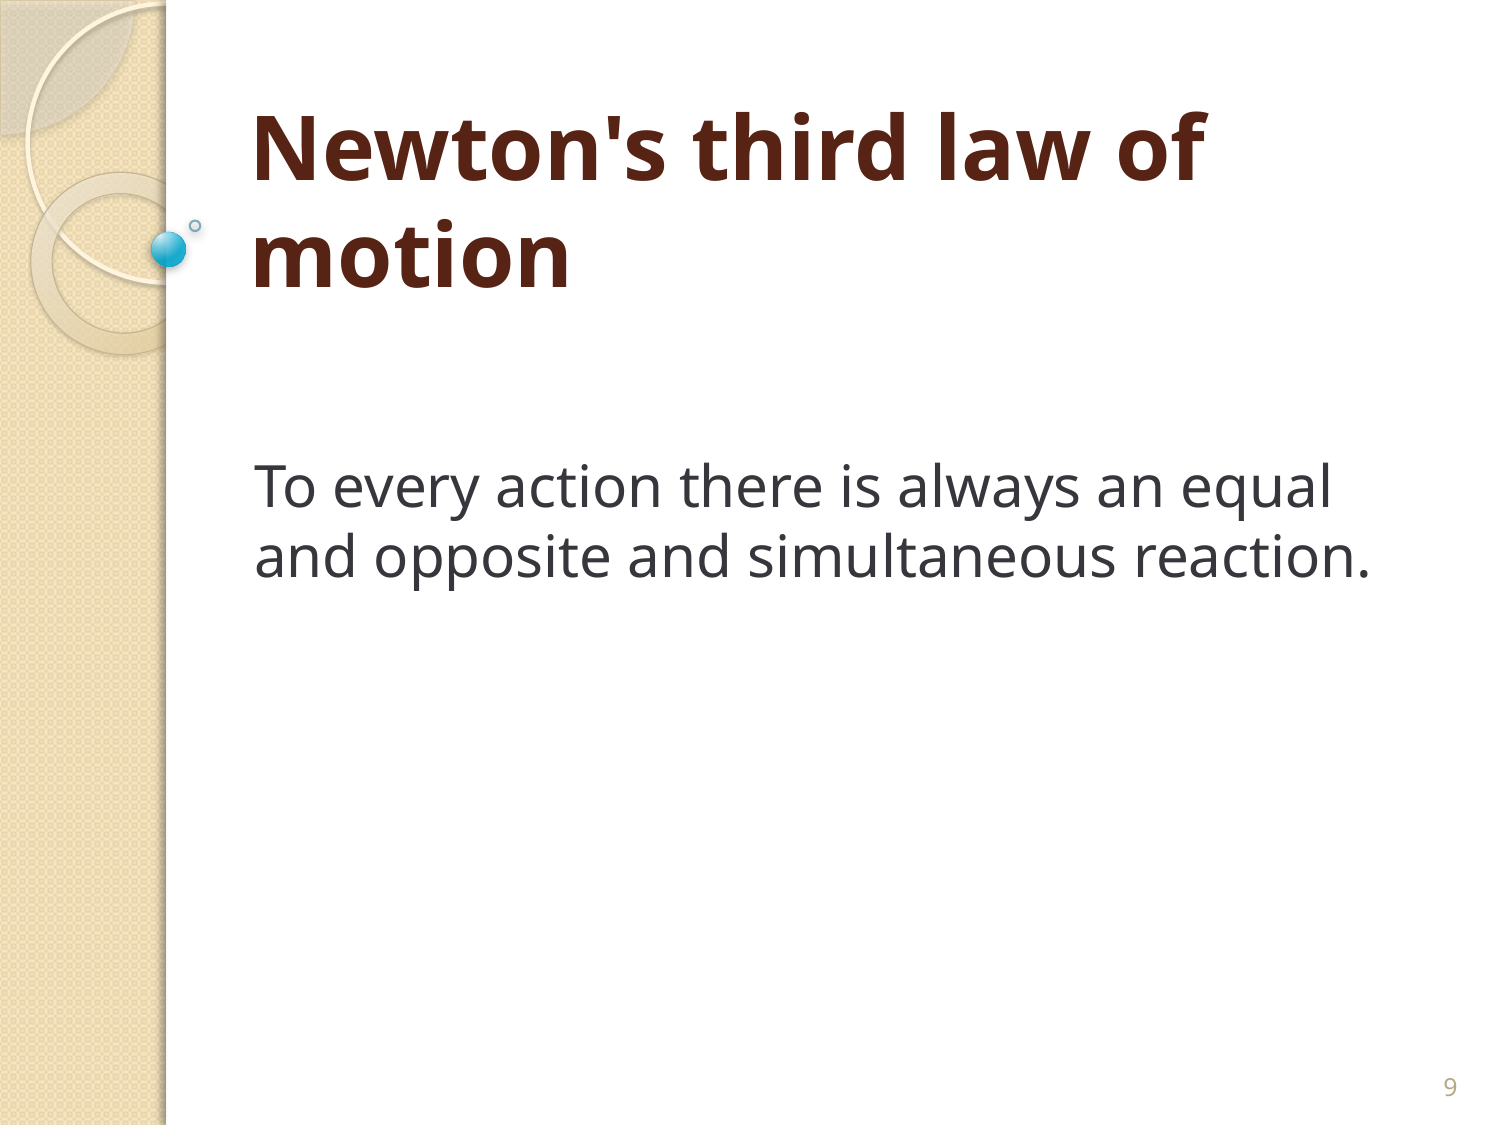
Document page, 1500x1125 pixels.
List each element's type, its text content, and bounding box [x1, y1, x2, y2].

slide_number 9 [1413, 1034, 1488, 1113]
title Newton's third law of motion [234, 59, 1450, 314]
subtitle To every action there is always an equal and opposite and simultaneous reaction. [234, 449, 1450, 833]
